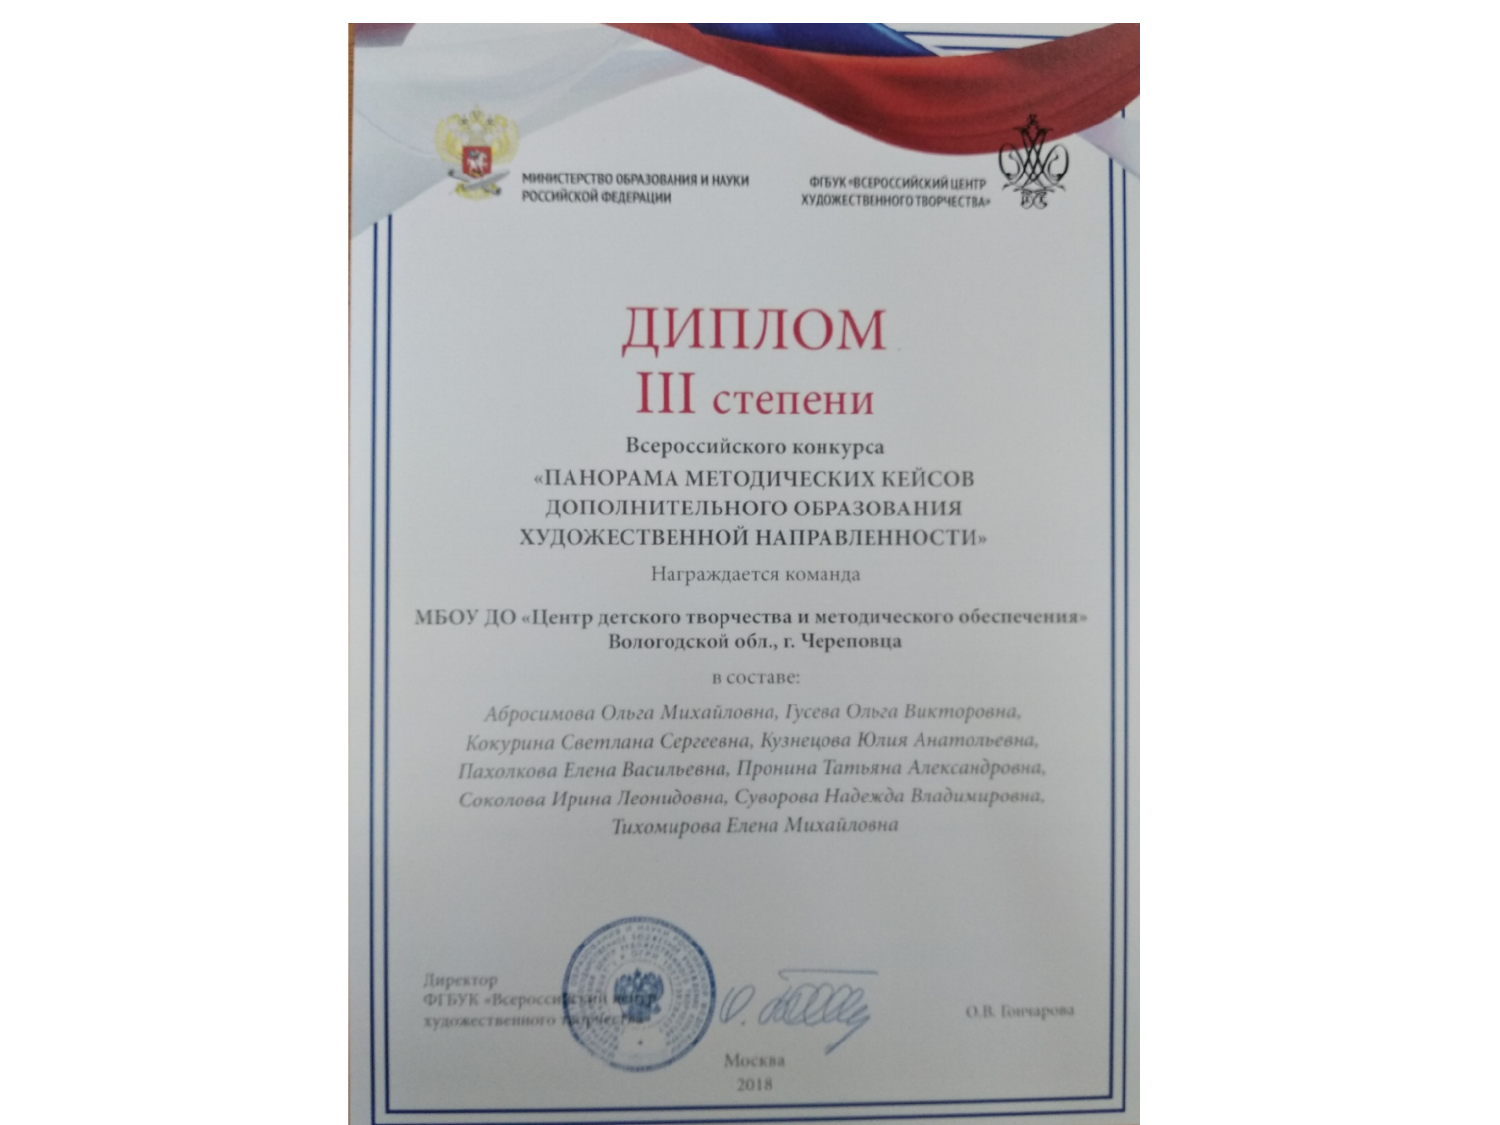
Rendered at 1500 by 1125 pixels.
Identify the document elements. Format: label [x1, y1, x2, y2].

picture [348, 23, 1140, 181]
picture [348, 974, 1140, 1125]
list [189, 181, 1299, 974]
